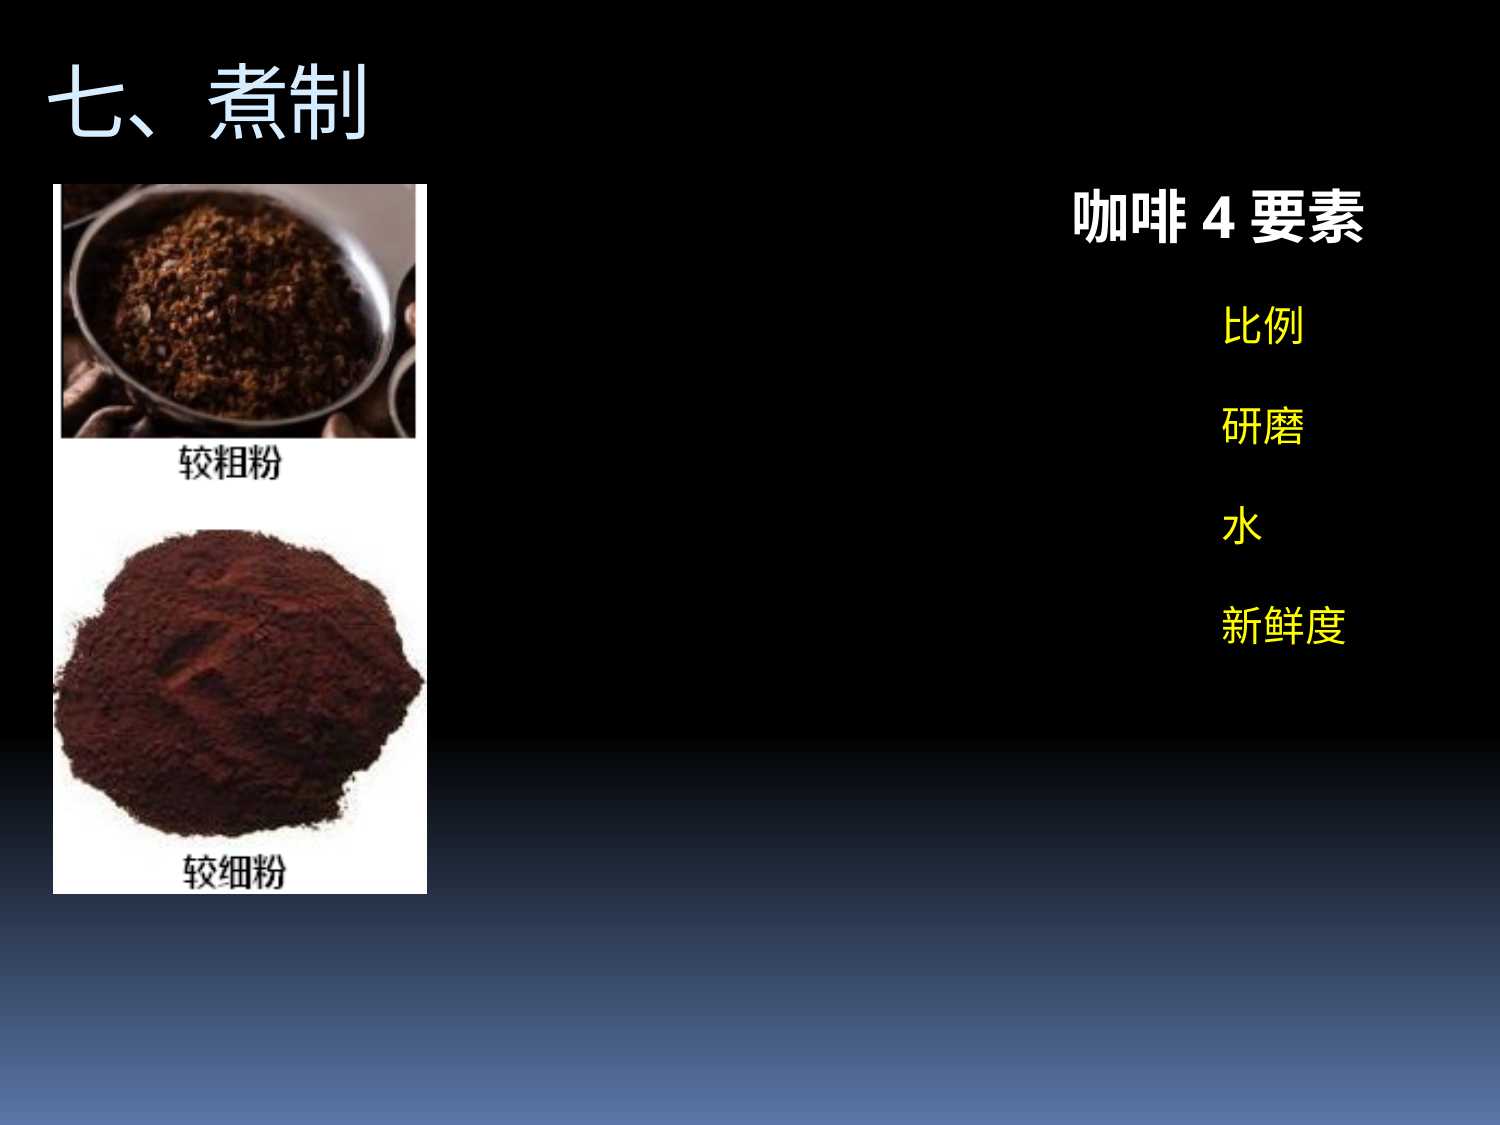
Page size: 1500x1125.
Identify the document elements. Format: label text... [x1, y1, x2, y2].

text_box 咖啡4要素 比例 研磨 水 新鲜度 [1057, 172, 1424, 658]
picture [52, 184, 428, 894]
text_box 七、煮制 [29, 42, 1305, 193]
